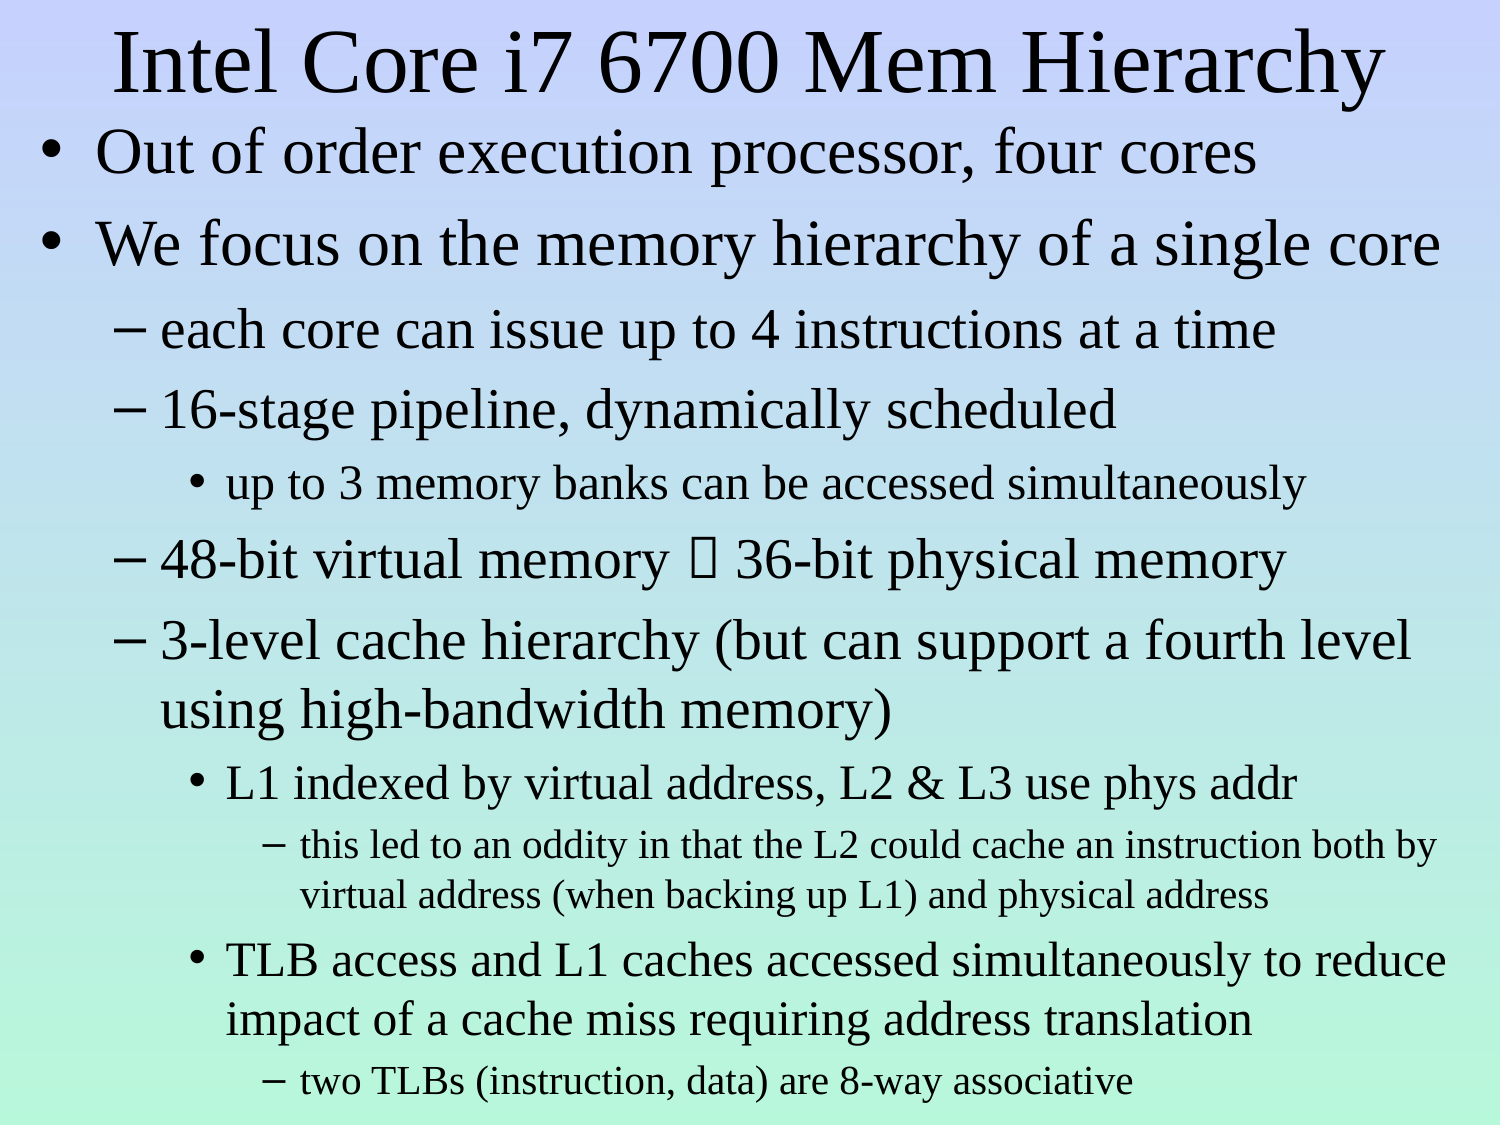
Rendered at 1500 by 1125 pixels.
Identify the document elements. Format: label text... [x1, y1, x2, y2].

list Out of order execution processor, four cores We focus on the memory hierarchy of a single core each core can issue up to 4 instructions at a time 16-stage pipeline, dynamically scheduled up to 3 memory banks can be accessed simultaneously 48-bit virtual memory  36-bit physical memory 3-level cache hierarchy (but can support a fourth level using high-bandwidth memory) L1 indexed by virtual address, L2 & L3 use phys addr this led to an oddity in that the L2 could cache an instruction both by virtual address (when backing up L1) and physical address TLB access and L1 caches accessed simultaneously to reduce impact of a cache miss requiring address translation two TLBs (instruction, data) are 8-way associative [24, 99, 1475, 1125]
title Intel Core i7 6700 Mem Hierarchy [75, 0, 1425, 99]
